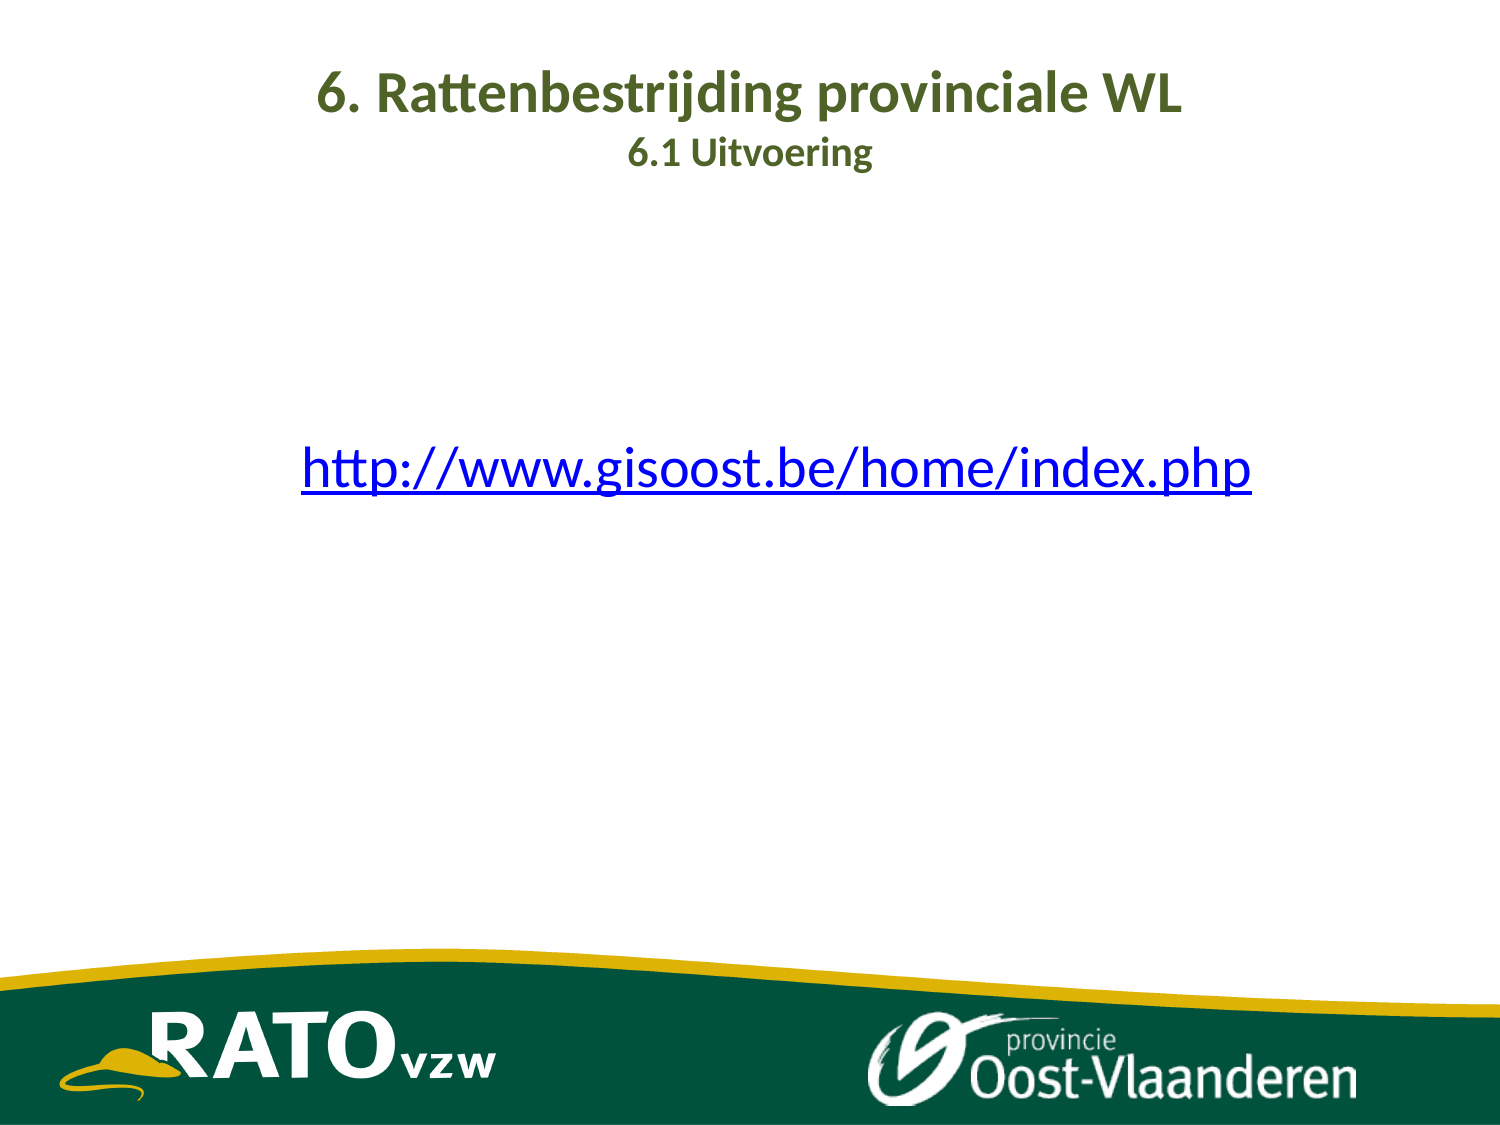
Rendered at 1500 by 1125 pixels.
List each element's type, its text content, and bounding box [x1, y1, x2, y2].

list http://www.gisoost.be/home/index.php [53, 208, 1425, 941]
title 6. Rattenbestrijding provinciale WL 6.1 Uitvoering [75, 45, 1425, 208]
picture [0, 943, 1500, 1125]
